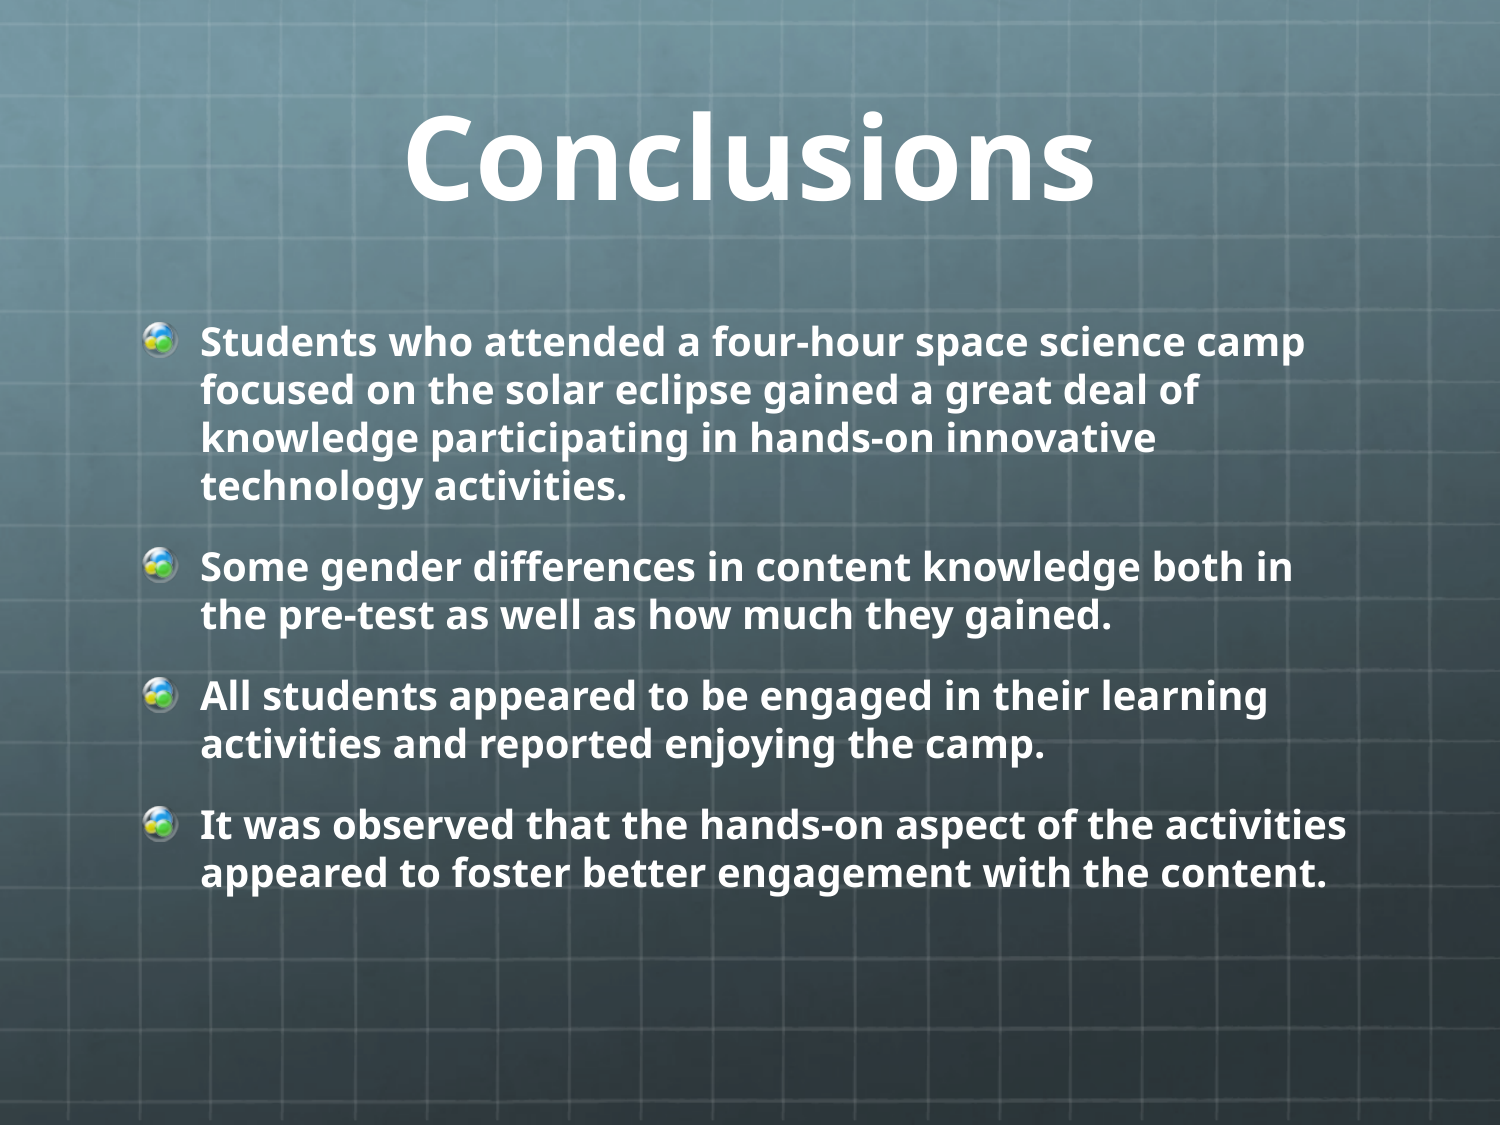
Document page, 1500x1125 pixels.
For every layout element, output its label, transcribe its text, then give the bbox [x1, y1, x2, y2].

picture [0, 0, 1500, 1125]
title Conclusions [127, 17, 1372, 289]
list Students who attended a four-hour space science camp focused on the solar eclipse gained a great deal of knowledge participating in hands-on innovative technology activities. Some gender differences in content knowledge both in the pre-test as well as how much they gained. All students appeared to be engaged in their learning activities and reported enjoying the camp. It was observed that the hands-on aspect of the activities appeared to foster better engagement with the content. [127, 308, 1372, 958]
